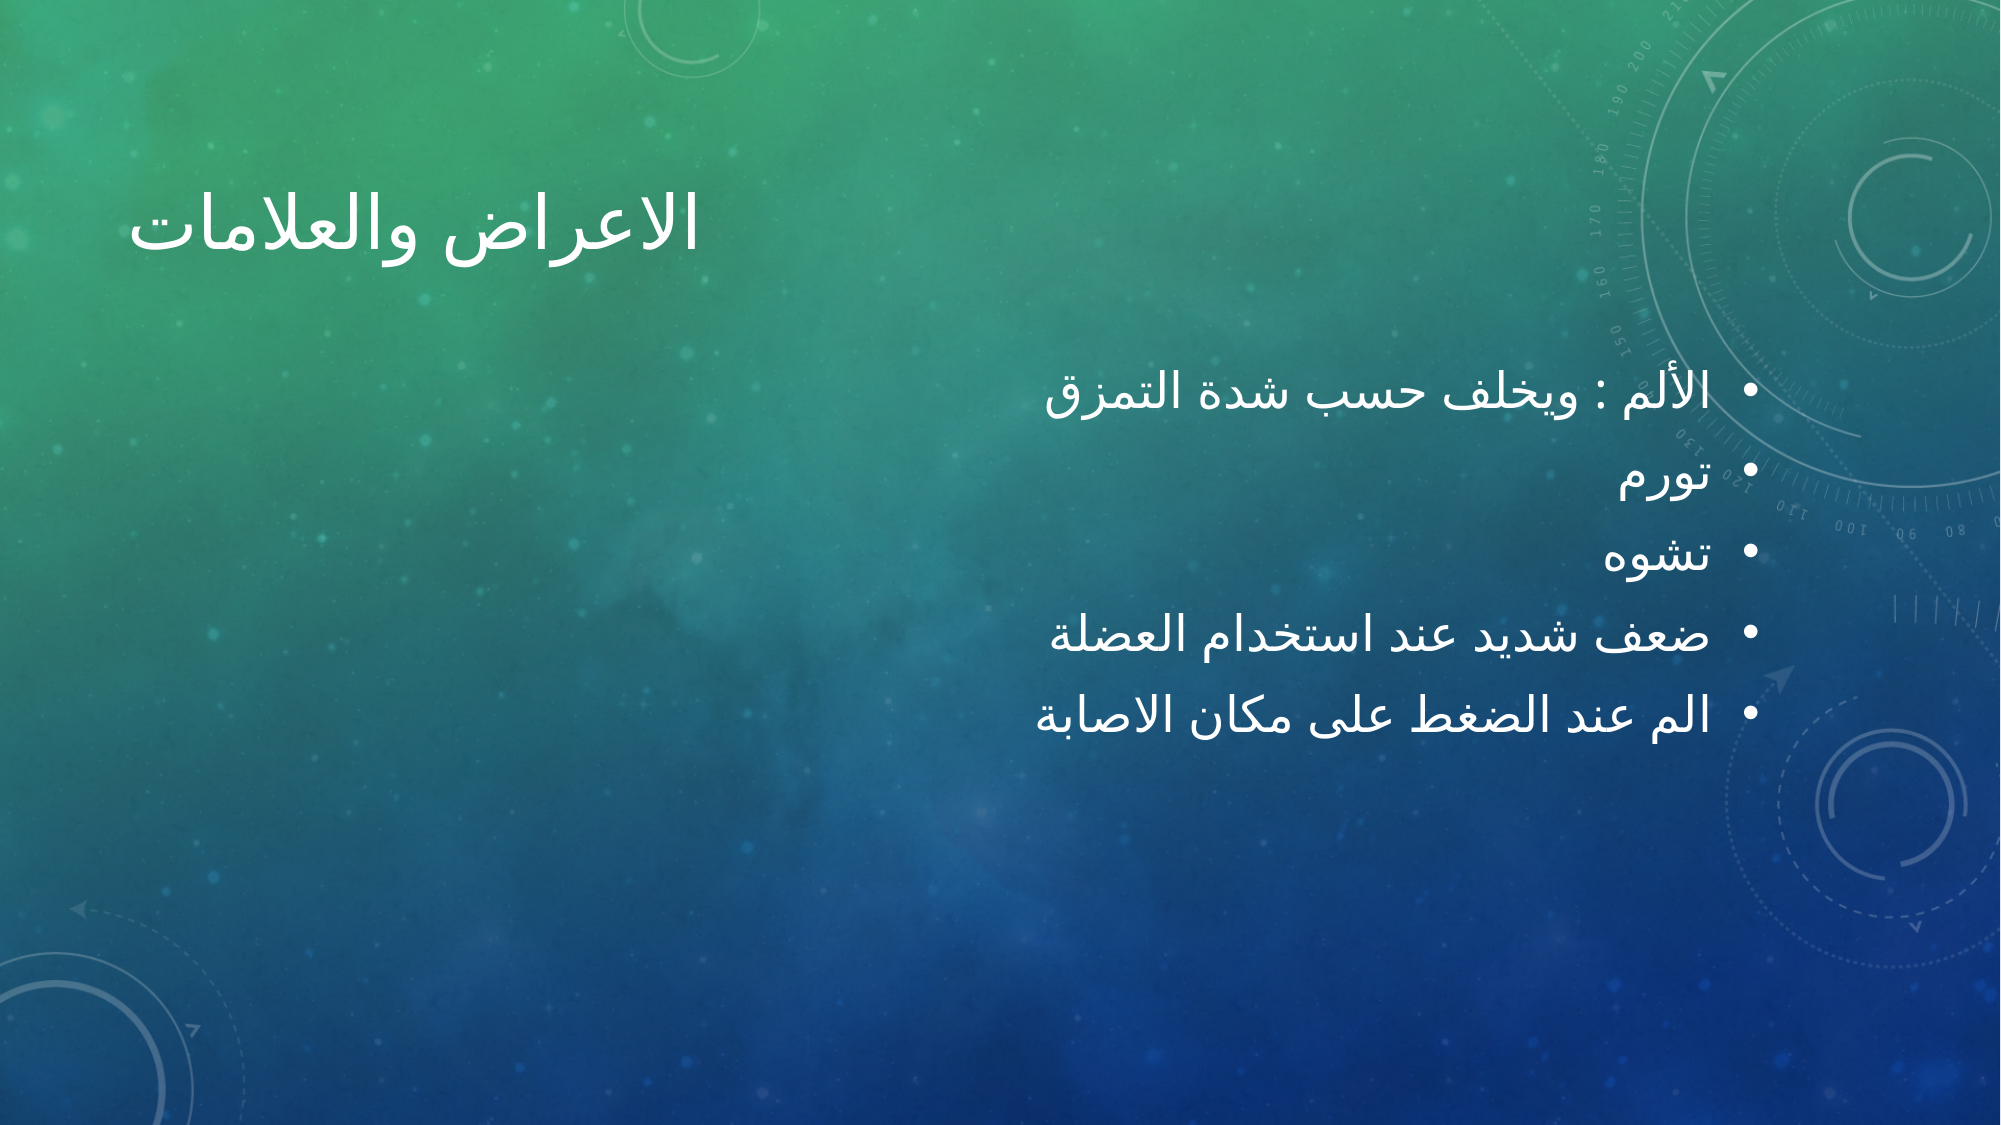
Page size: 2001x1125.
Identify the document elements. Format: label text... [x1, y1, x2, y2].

list الألم : ويخلف حسب شدة التمزق تورم تشوه ضعف شديد عند استخدام العضلة الم عند الضغط على مكان الاصابة [112, 351, 1775, 950]
title الاعراض والعلامات [112, 99, 1775, 339]
picture [0, 0, 2001, 1125]
